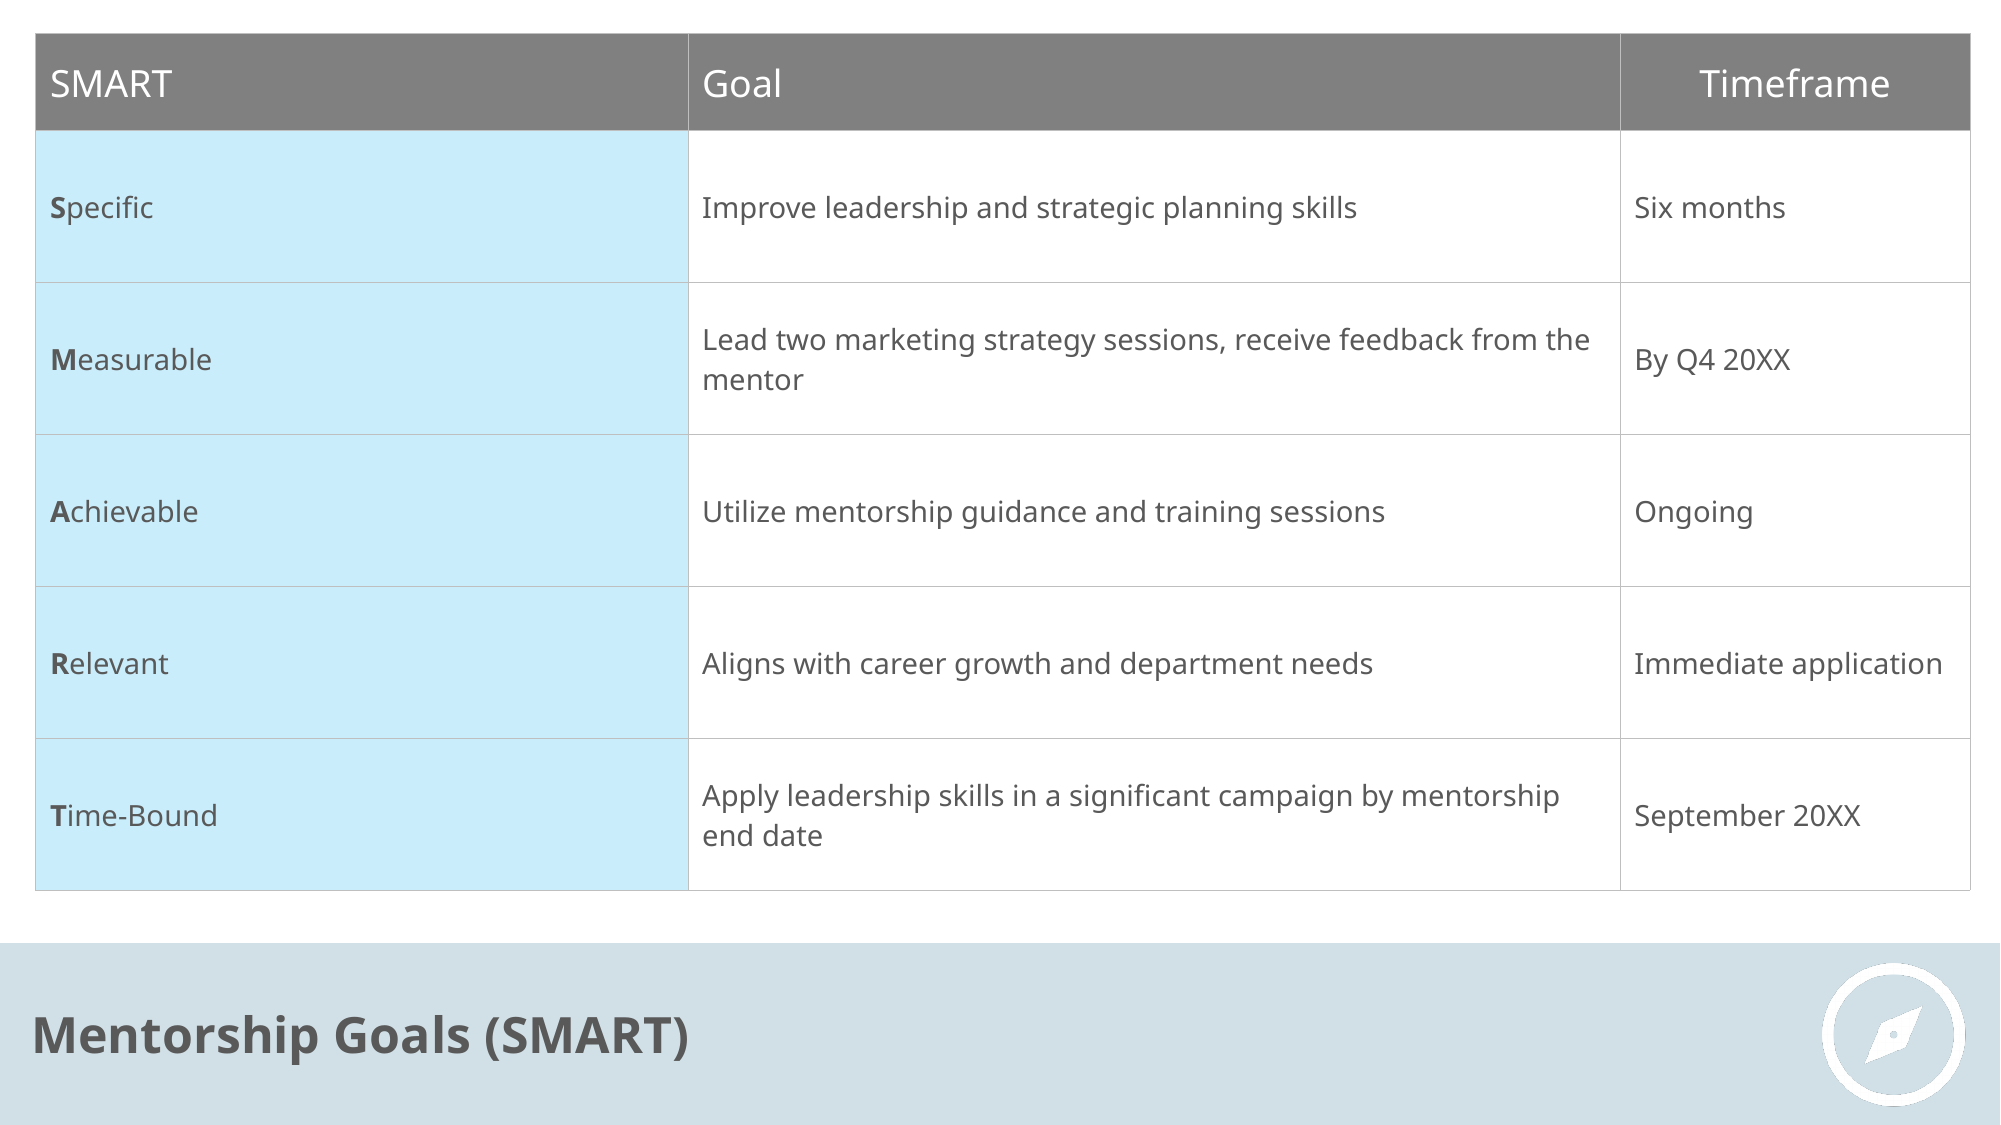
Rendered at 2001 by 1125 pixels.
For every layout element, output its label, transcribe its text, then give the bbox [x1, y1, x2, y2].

table_cell Specific [36, 131, 688, 282]
table_cell Improve leadership and strategic planning skills [689, 131, 1620, 282]
table_cell Time-Bound [36, 739, 688, 890]
table_cell Achievable [36, 435, 688, 586]
table_cell Aligns with career growth and department needs [689, 587, 1620, 738]
table_header Timeframe [1621, 34, 1970, 130]
picture [1802, 944, 1984, 1125]
table_cell Measurable [36, 283, 688, 434]
table_cell September 20XX [1621, 739, 1970, 890]
table_cell Apply leadership skills in a significant campaign by mentorship end date [689, 739, 1620, 890]
table_cell Six months [1621, 131, 1970, 282]
table_cell Immediate application [1621, 587, 1970, 738]
table_cell Relevant [36, 587, 688, 738]
table_cell Lead two marketing strategy sessions, receive feedback from the mentor [689, 283, 1620, 434]
text_box Mentorship Goals (SMART) [16, 996, 1504, 1071]
text_box [0, 942, 2000, 1125]
table_header Goal [689, 34, 1620, 130]
table_cell By Q4 20XX [1621, 283, 1970, 434]
table_cell Ongoing [1621, 435, 1970, 586]
table_cell Utilize mentorship guidance and training sessions [689, 435, 1620, 586]
table_header SMART [36, 34, 688, 130]
